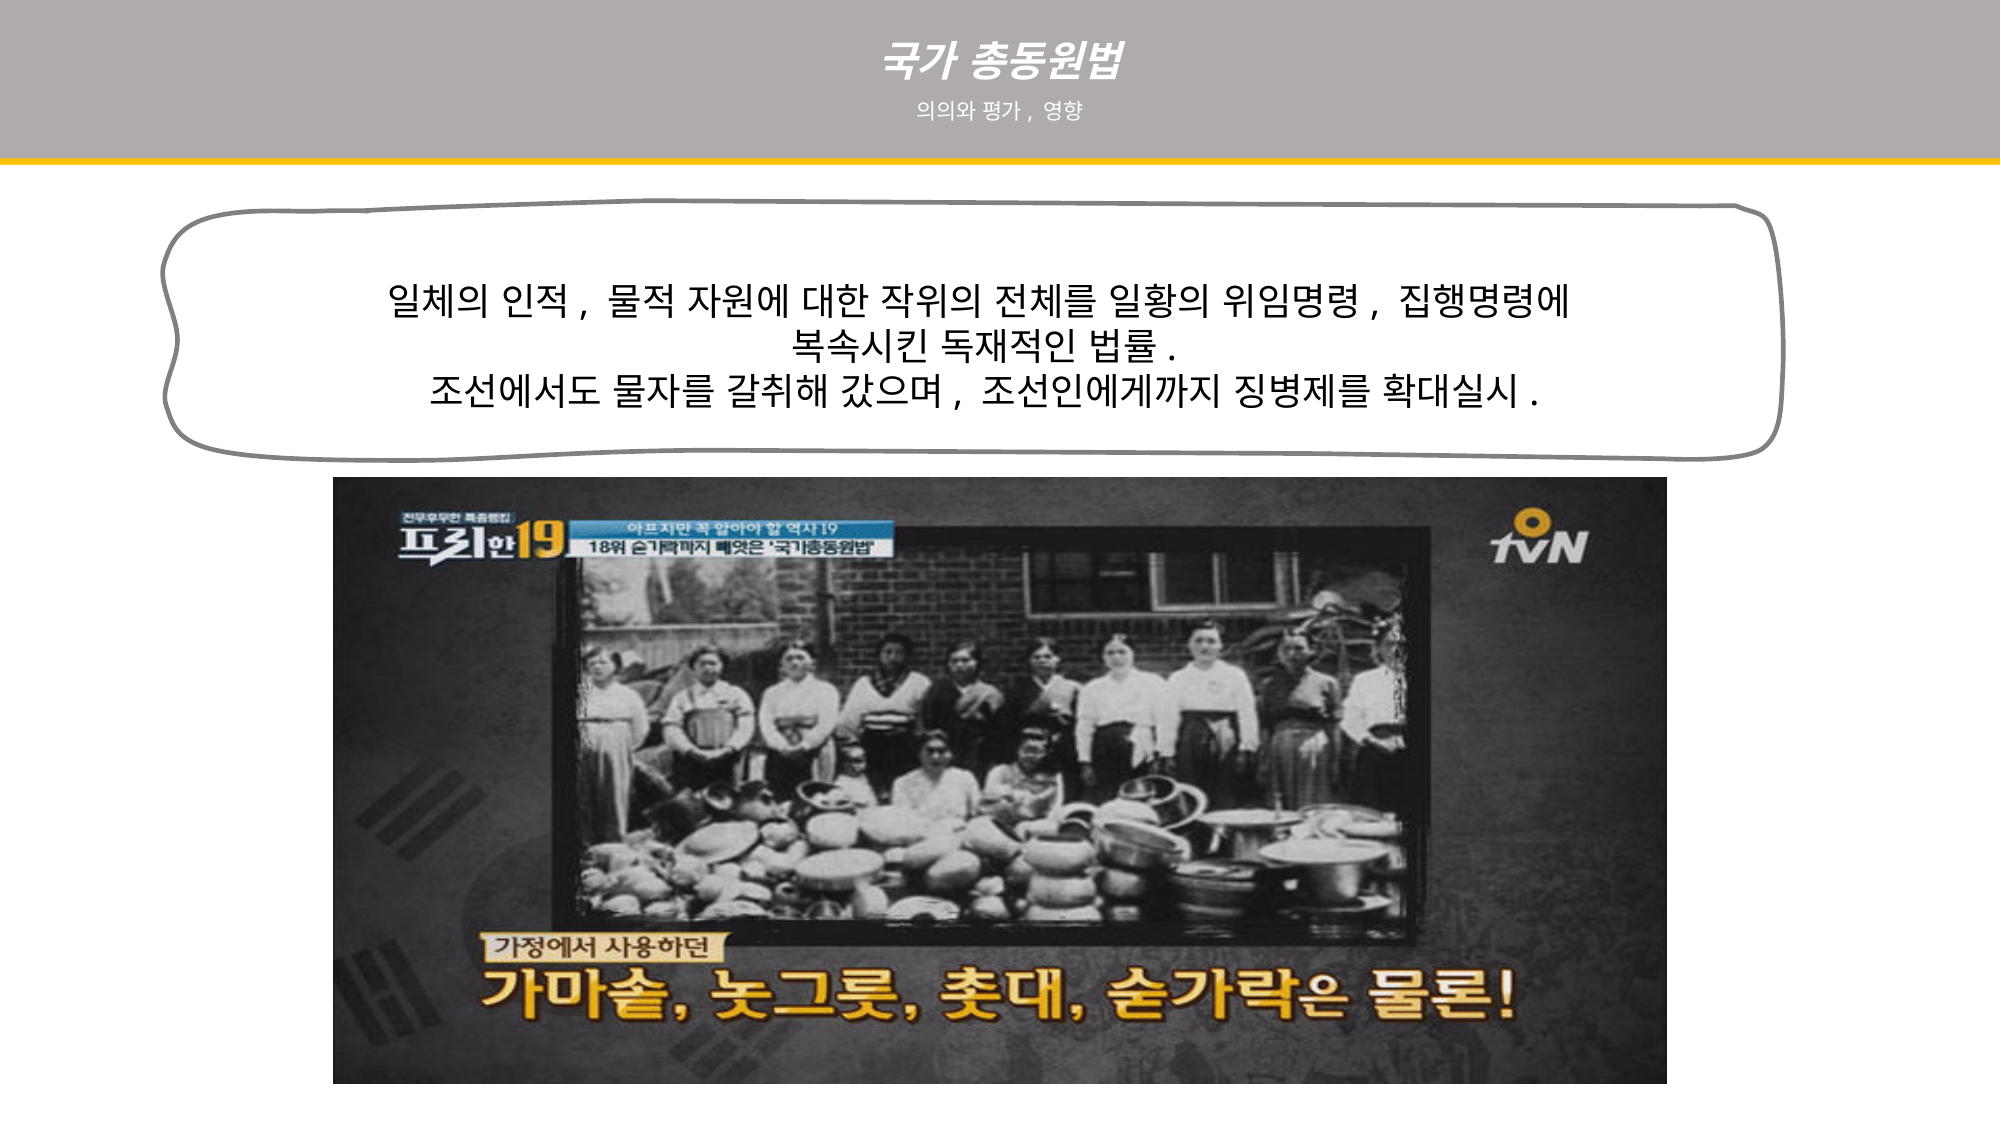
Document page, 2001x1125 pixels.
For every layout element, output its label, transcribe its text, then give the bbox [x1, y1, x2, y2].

text_box 국가 총동원법 의의와 평가, 영향 [0, 0, 2000, 159]
text_box [161, 199, 1785, 462]
picture [333, 477, 1667, 1084]
text_box 일체의 인적, 물적 자원에 대한 작위의 전체를 일황의 위임명령, 집행명령에 복속시킨 독재적인 법률. 조선에서도 물자를 갈취해 갔으며, 조선인에게까지 징병제를 확대실시. [318, 270, 1651, 421]
